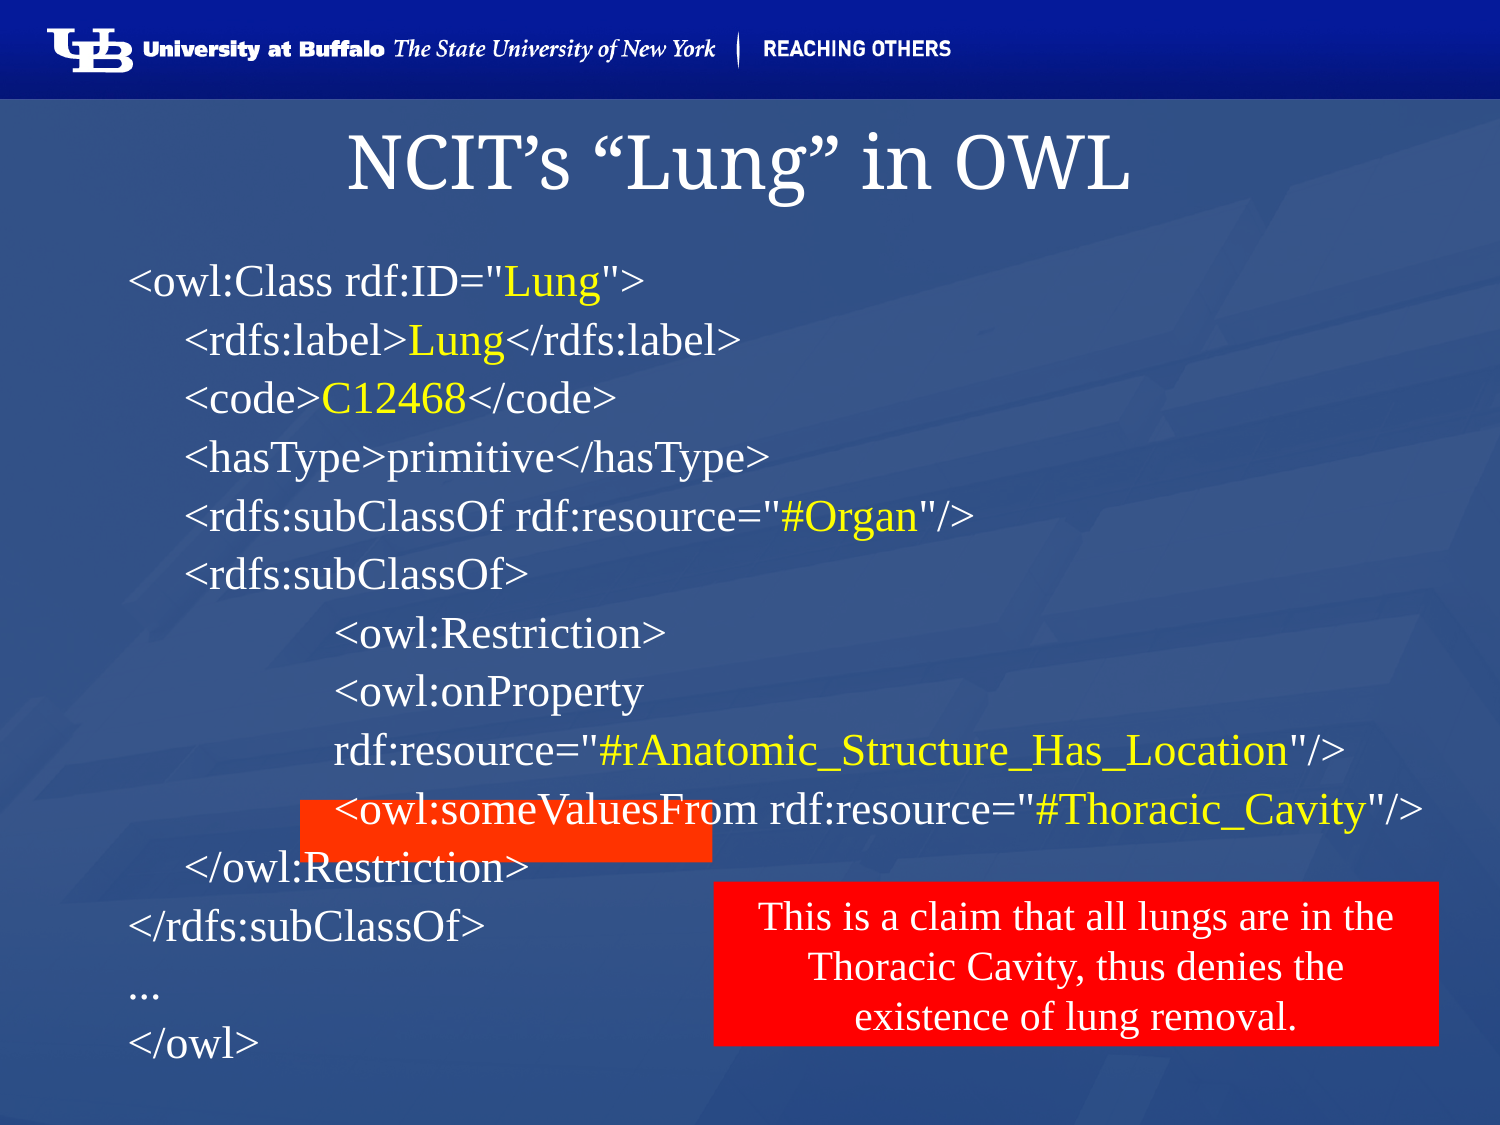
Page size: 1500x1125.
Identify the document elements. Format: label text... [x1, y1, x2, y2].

text_box This is a claim that all lungs are in the Thoracic Cavity, thus denies the existence of lung removal. [713, 881, 1439, 1047]
title NCIT’s “Lung” in OWL [274, 106, 1206, 213]
picture [0, 0, 1500, 99]
list <owl:Class rdf:ID="Lung"> <rdfs:label>Lung</rdfs:label> <code>C12468</code> <hasType>primitive</hasType> <rdfs:subClassOf rdf:resource="#Organ"/> <rdfs:subClassOf> <owl:Restriction> <owl:onProperty rdf:resource="#rAnatomic_Structure_Has_Location"/> <owl:someValuesFrom rdf:resource="#Thoracic_Cavity"/> </owl:Restriction> </rdfs:subClassOf> ... </owl> [112, 249, 1500, 1050]
